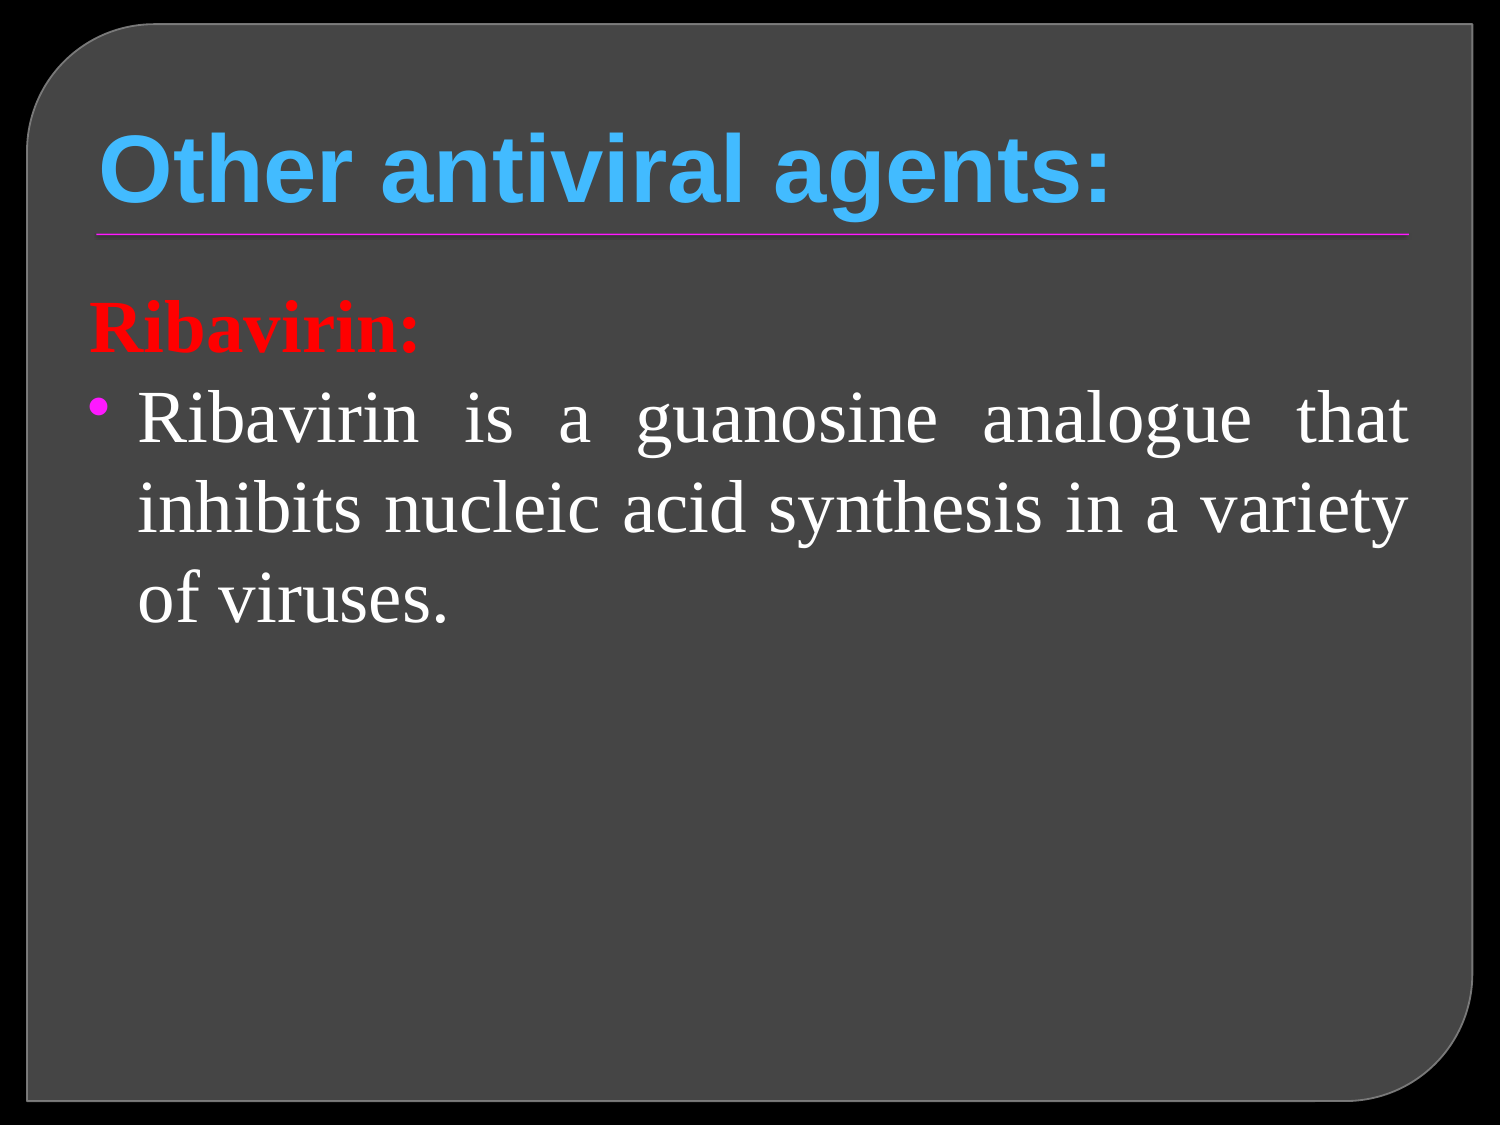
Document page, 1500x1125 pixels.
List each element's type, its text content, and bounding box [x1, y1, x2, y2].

title Other antiviral agents: [75, 41, 1425, 230]
list Ribavirin: Ribavirin is a guanosine analogue that inhibits nucleic acid synthesis in a variety of viruses. [75, 270, 1425, 1013]
